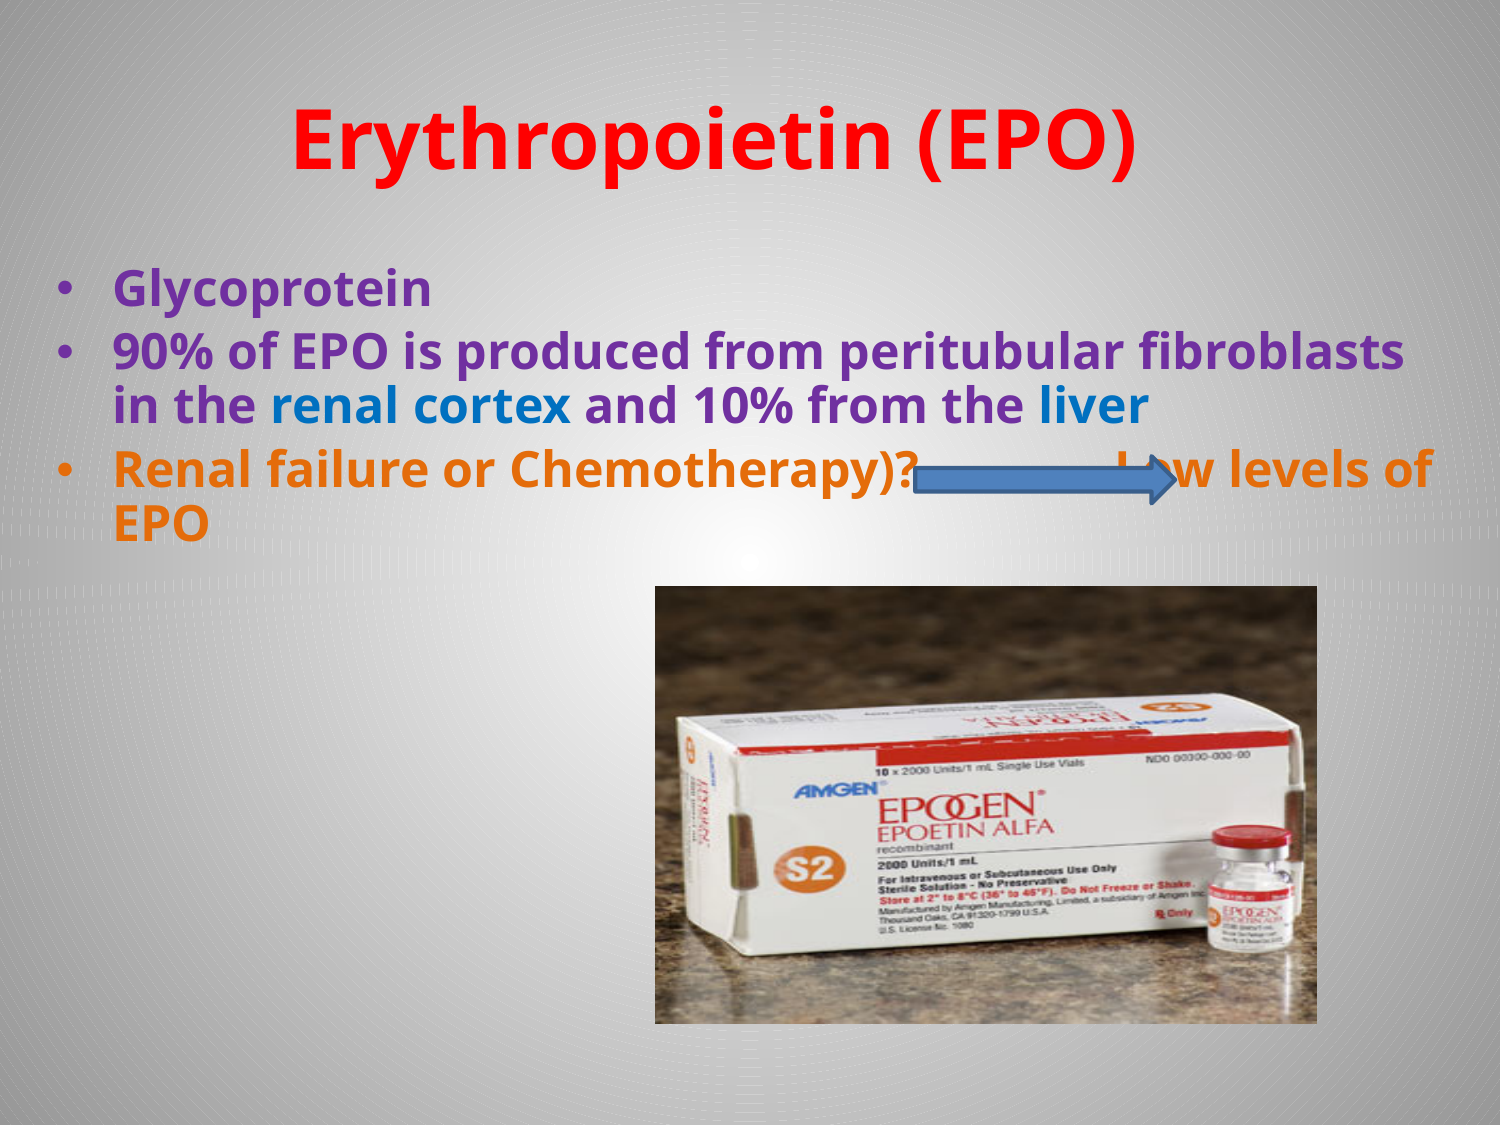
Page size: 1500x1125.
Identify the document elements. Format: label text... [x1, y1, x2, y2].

title Erythropoietin (EPO) [76, 42, 1352, 231]
picture [655, 585, 1318, 1024]
text_box [913, 454, 1178, 506]
list Glycoprotein 90% of EPO is produced from peritubular fibroblasts in the renal cortex and 10% from the liver Renal failure or Chemotherapy)? Low levels of EPO [41, 255, 1465, 1043]
